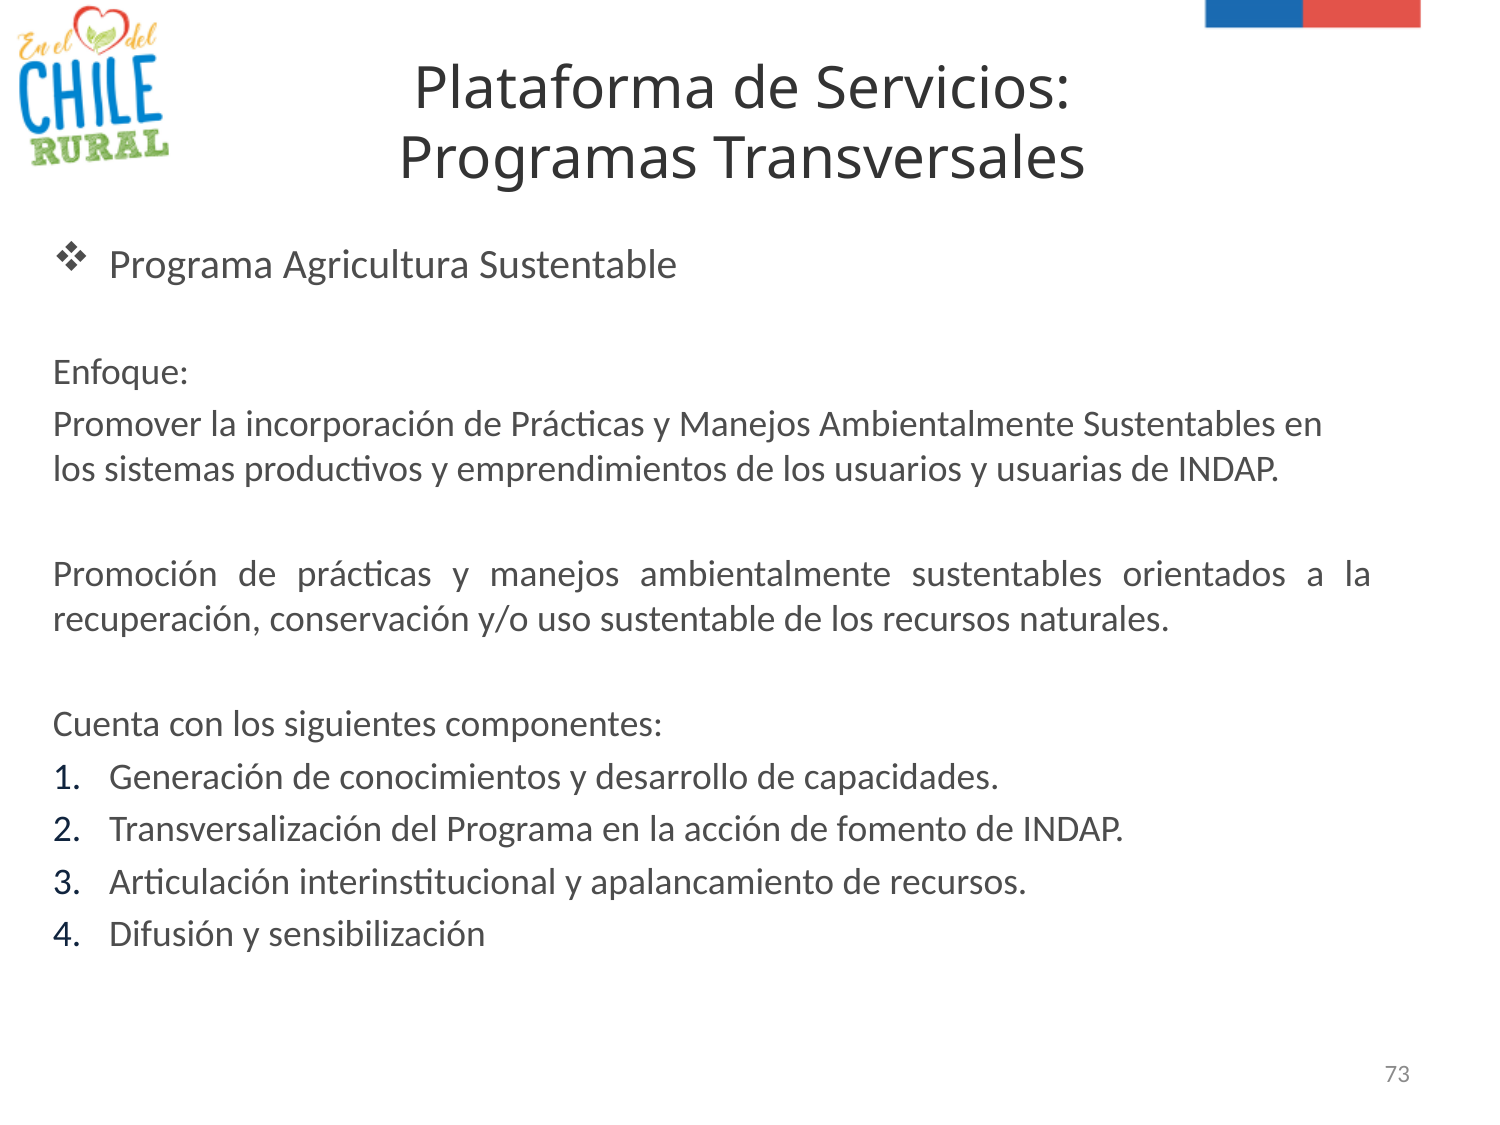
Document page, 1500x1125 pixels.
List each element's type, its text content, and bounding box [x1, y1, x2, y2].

list Programa Agricultura Sustentable Enfoque: Promover la incorporación de Prácticas y Manejos Ambientalmente Sustentables en los sistemas productivos y emprendimientos de los usuarios y usuarias de INDAP. Promoción de prácticas y manejos ambientalmente sustentables orientados a la recuperación, conservación y/o uso sustentable de los recursos naturales. Cuenta con los siguientes componentes: Generación de conocimientos y desarrollo de capacidades. Transversalización del Programa en la acción de fomento de INDAP. Articulación interinstitucional y apalancamiento de recursos. Difusión y sensibilización [37, 229, 1388, 1047]
slide_number 73 [1074, 1042, 1425, 1103]
text_box Plataforma de Servicios: Programas Transversales [74, 26, 1425, 215]
